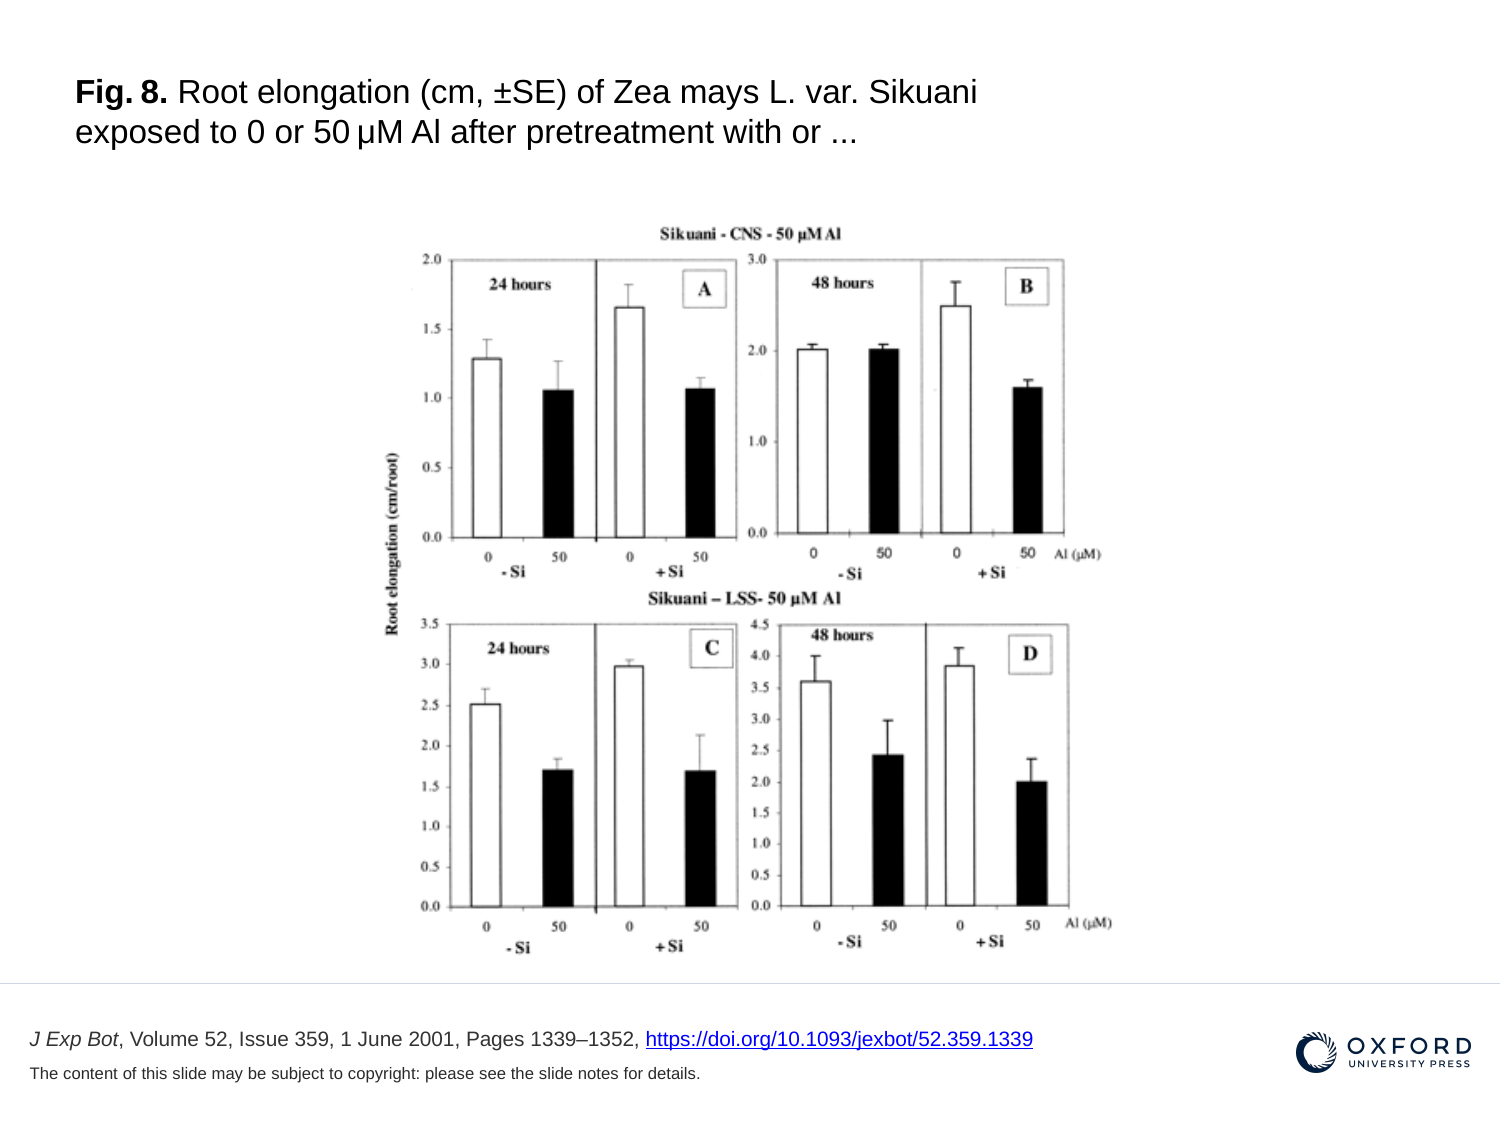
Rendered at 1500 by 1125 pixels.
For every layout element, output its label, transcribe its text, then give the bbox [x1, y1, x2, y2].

footer J Exp Bot, Volume 52, Issue 359, 1 June 2001, Pages 1339–1352, https://doi.org/10.1093/jexbot/52.359.1339 The content of this slide may be subject to copyright: please see the slide notes for details. [0, 983, 1260, 1125]
title Fig. 8. Root elongation (cm, ±SE) of Zea mays L. var. Sikuani exposed to 0 or 50 μM Al after pretreatment with or ... [75, 69, 1078, 171]
picture [1296, 1032, 1471, 1073]
picture [383, 224, 1115, 957]
